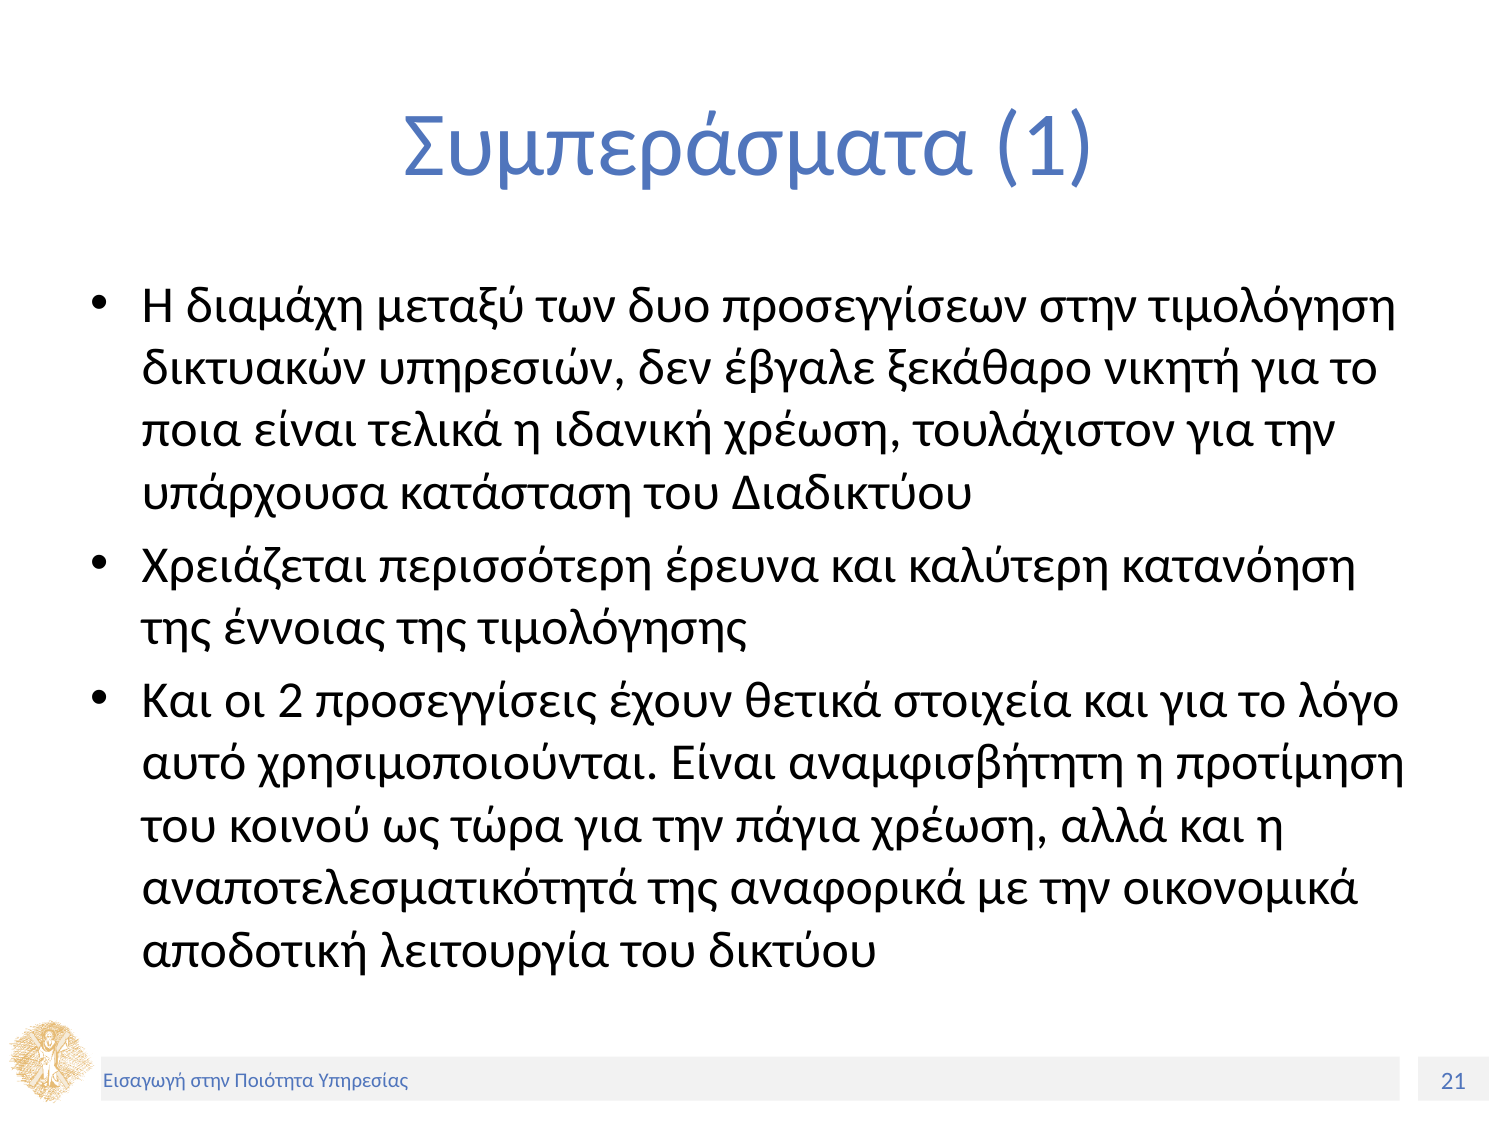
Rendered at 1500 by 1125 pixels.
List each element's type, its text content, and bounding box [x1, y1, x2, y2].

title Συμπεράσματα (1) [75, 45, 1425, 233]
list Η διαμάχη μεταξύ των δυο προσεγγίσεων στην τιμολόγηση δικτυακών υπηρεσιών, δεν έβγαλε ξεκάθαρο νικητή για το ποια είναι τελικά η ιδανική χρέωση, τουλάχιστον για την υπάρχουσα κατάσταση του Διαδικτύου Χρειάζεται περισσότερη έρευνα και καλύτερη κατανόηση της έννοιας της τιμολόγησης Και οι 2 προσεγγίσεις έχουν θετικά στοιχεία και για το λόγο αυτό χρησιμοποιούνται. Είναι αναμφισβήτητη η προτίμηση του κοινού ως τώρα για την πάγια χρέωση, αλλά και η αναποτελεσματικότητά της αναφορικά με την οικονομικά αποδοτική λειτουργία του δικτύου [75, 262, 1425, 1005]
picture [3, 1012, 101, 1106]
